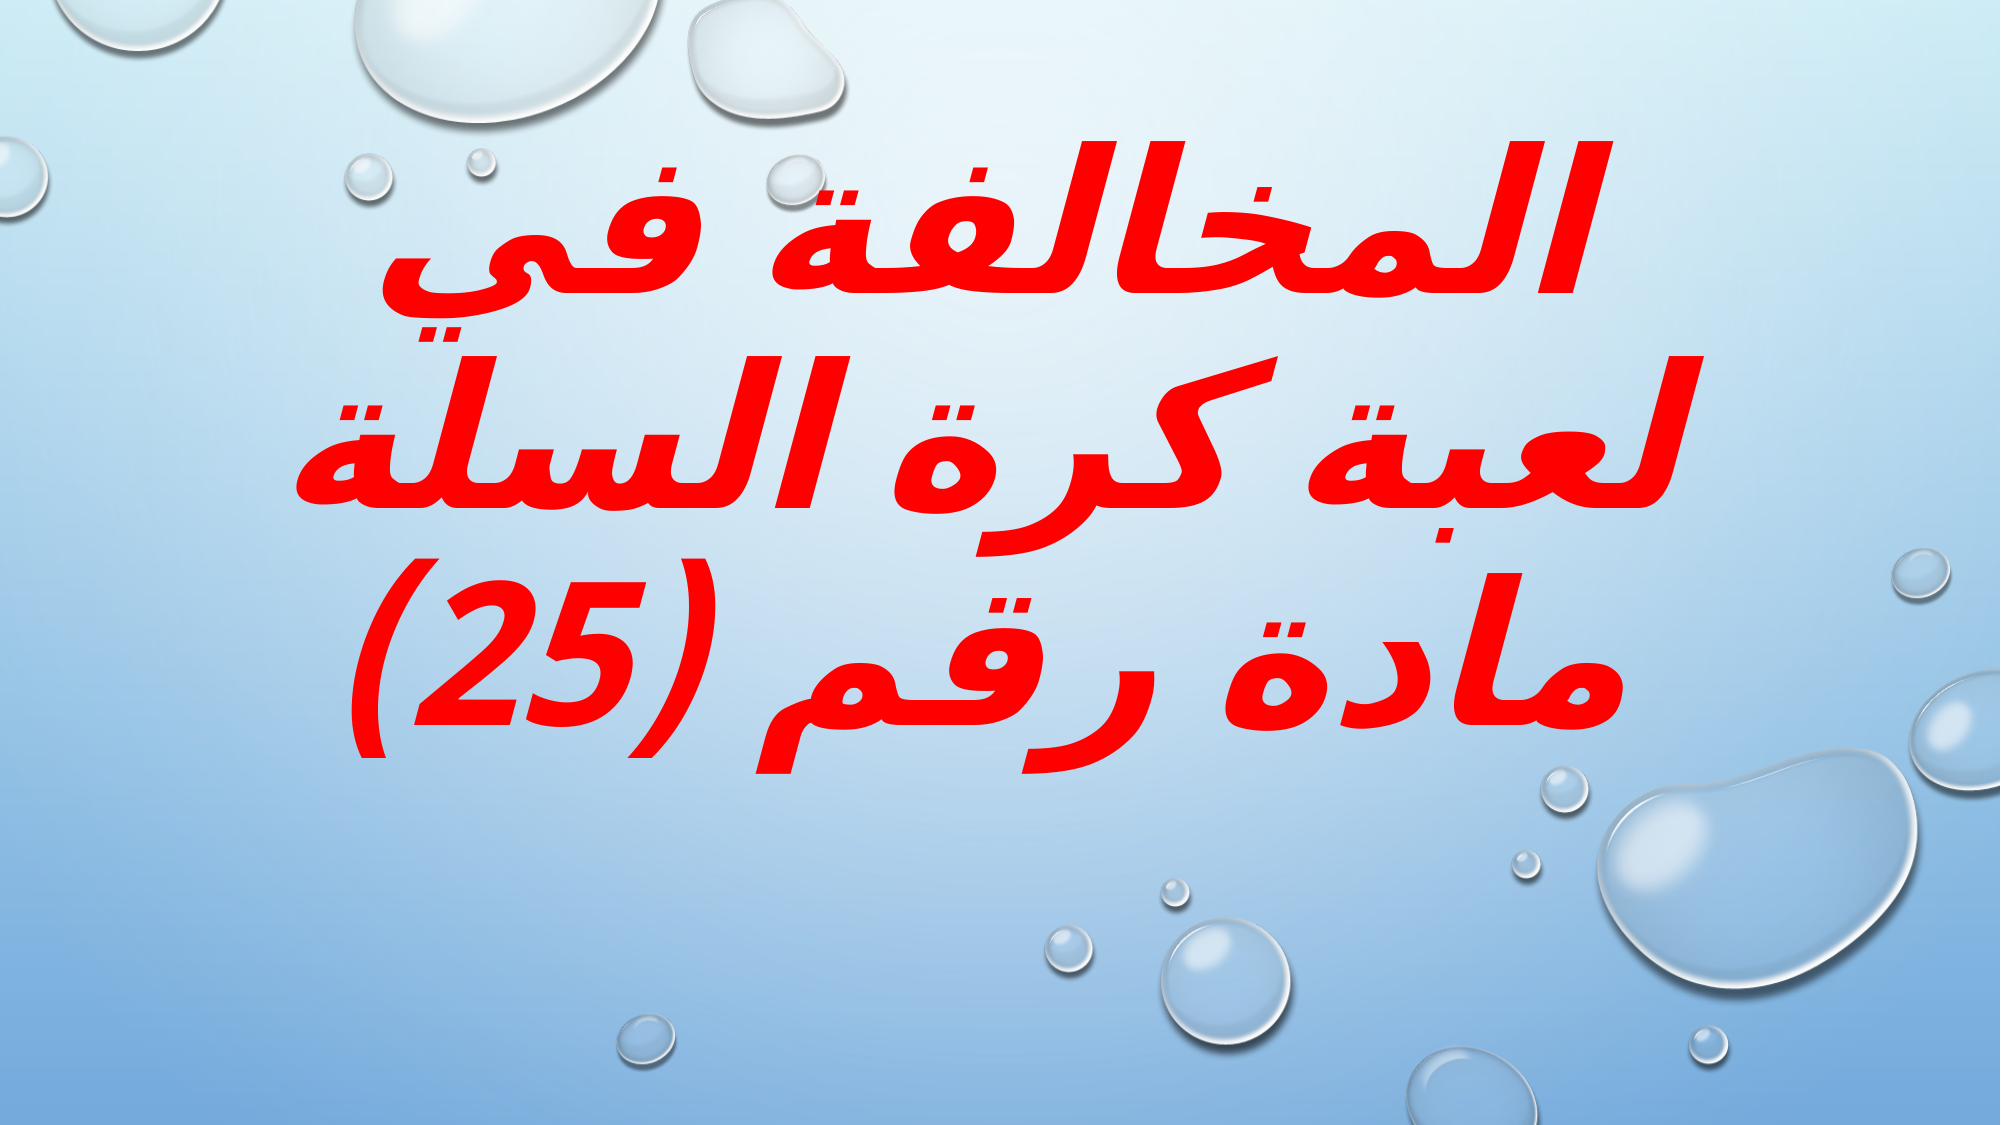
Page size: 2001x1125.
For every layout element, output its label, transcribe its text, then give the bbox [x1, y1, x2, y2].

title المخالفة في لعبة كرة السلة مادة رقم (25) [241, 206, 1718, 776]
picture [0, 0, 2000, 1125]
